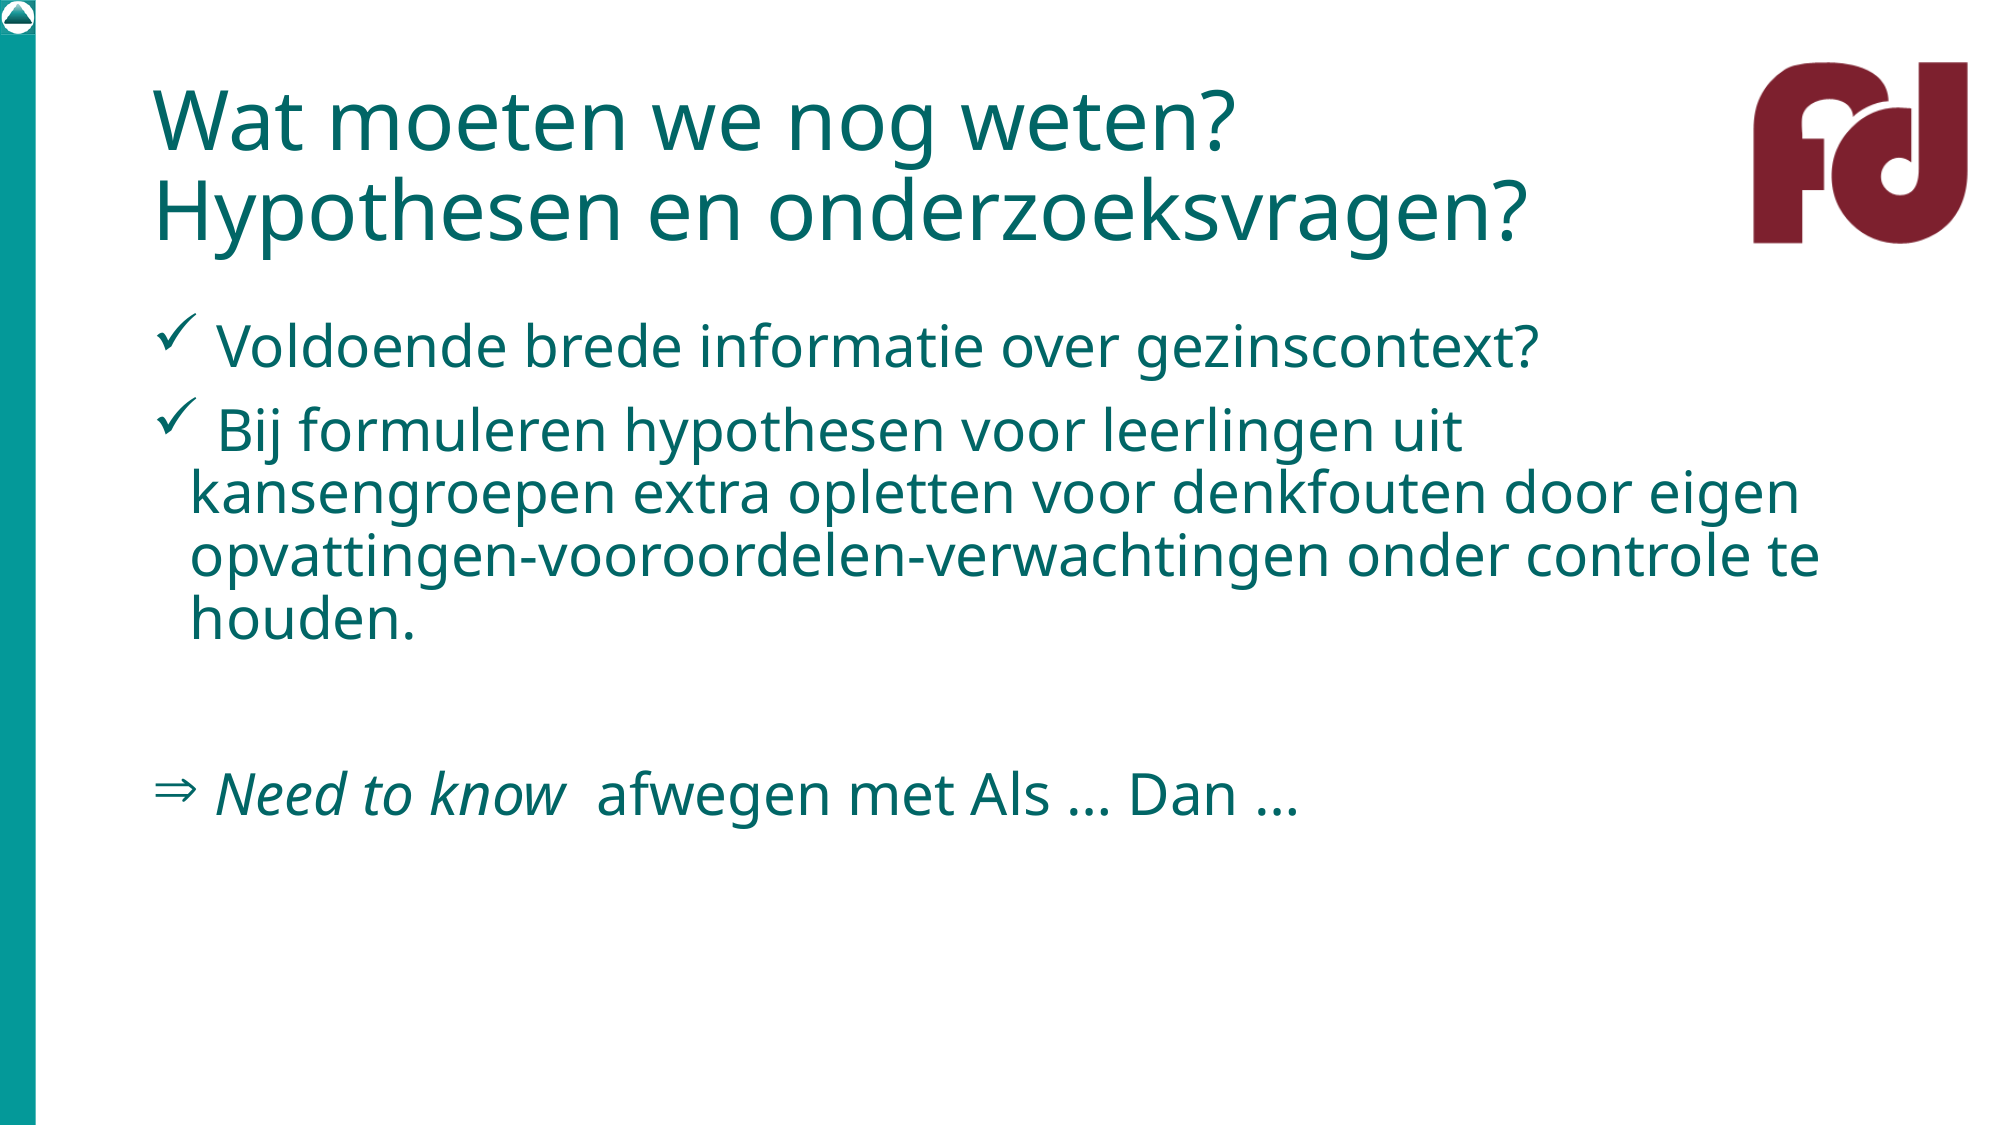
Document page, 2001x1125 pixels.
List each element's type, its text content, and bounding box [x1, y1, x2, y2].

list Voldoende brede informatie over gezinscontext? Bij formuleren hypothesen voor leerlingen uit kansengroepen extra opletten voor denkfouten door eigen opvattingen-vooroordelen-verwachtingen onder controle te houden. Need to know afwegen met Als … Dan … [137, 309, 1863, 1002]
picture [1750, 59, 1974, 246]
picture [0, 0, 36, 35]
title Wat moeten we nog weten? Hypothesen en onderzoeksvragen? [137, 59, 1863, 278]
